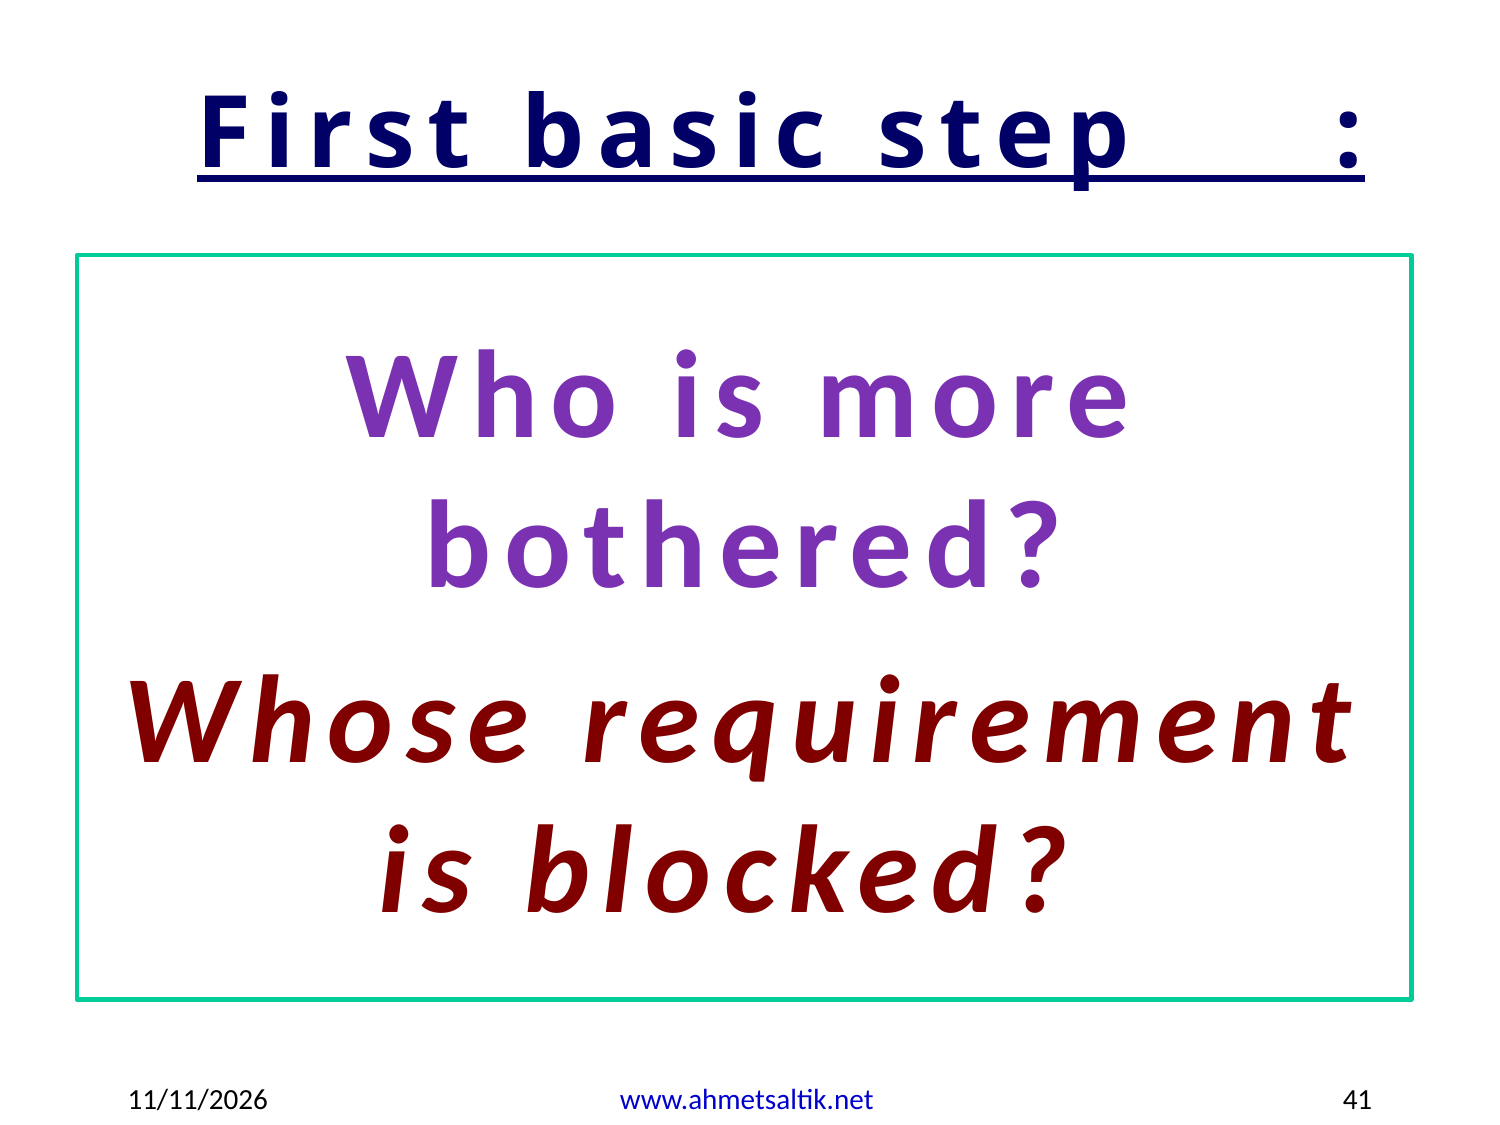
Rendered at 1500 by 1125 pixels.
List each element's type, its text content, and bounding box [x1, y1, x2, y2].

slide_number 41 [1074, 1072, 1388, 1125]
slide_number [112, 1072, 426, 1125]
list Who is more bothered? Whose requirement is blocked? [75, 253, 1414, 1002]
footer www.ahmetsaltik.net [512, 1072, 988, 1125]
text_box First basic step : [182, 60, 1381, 195]
